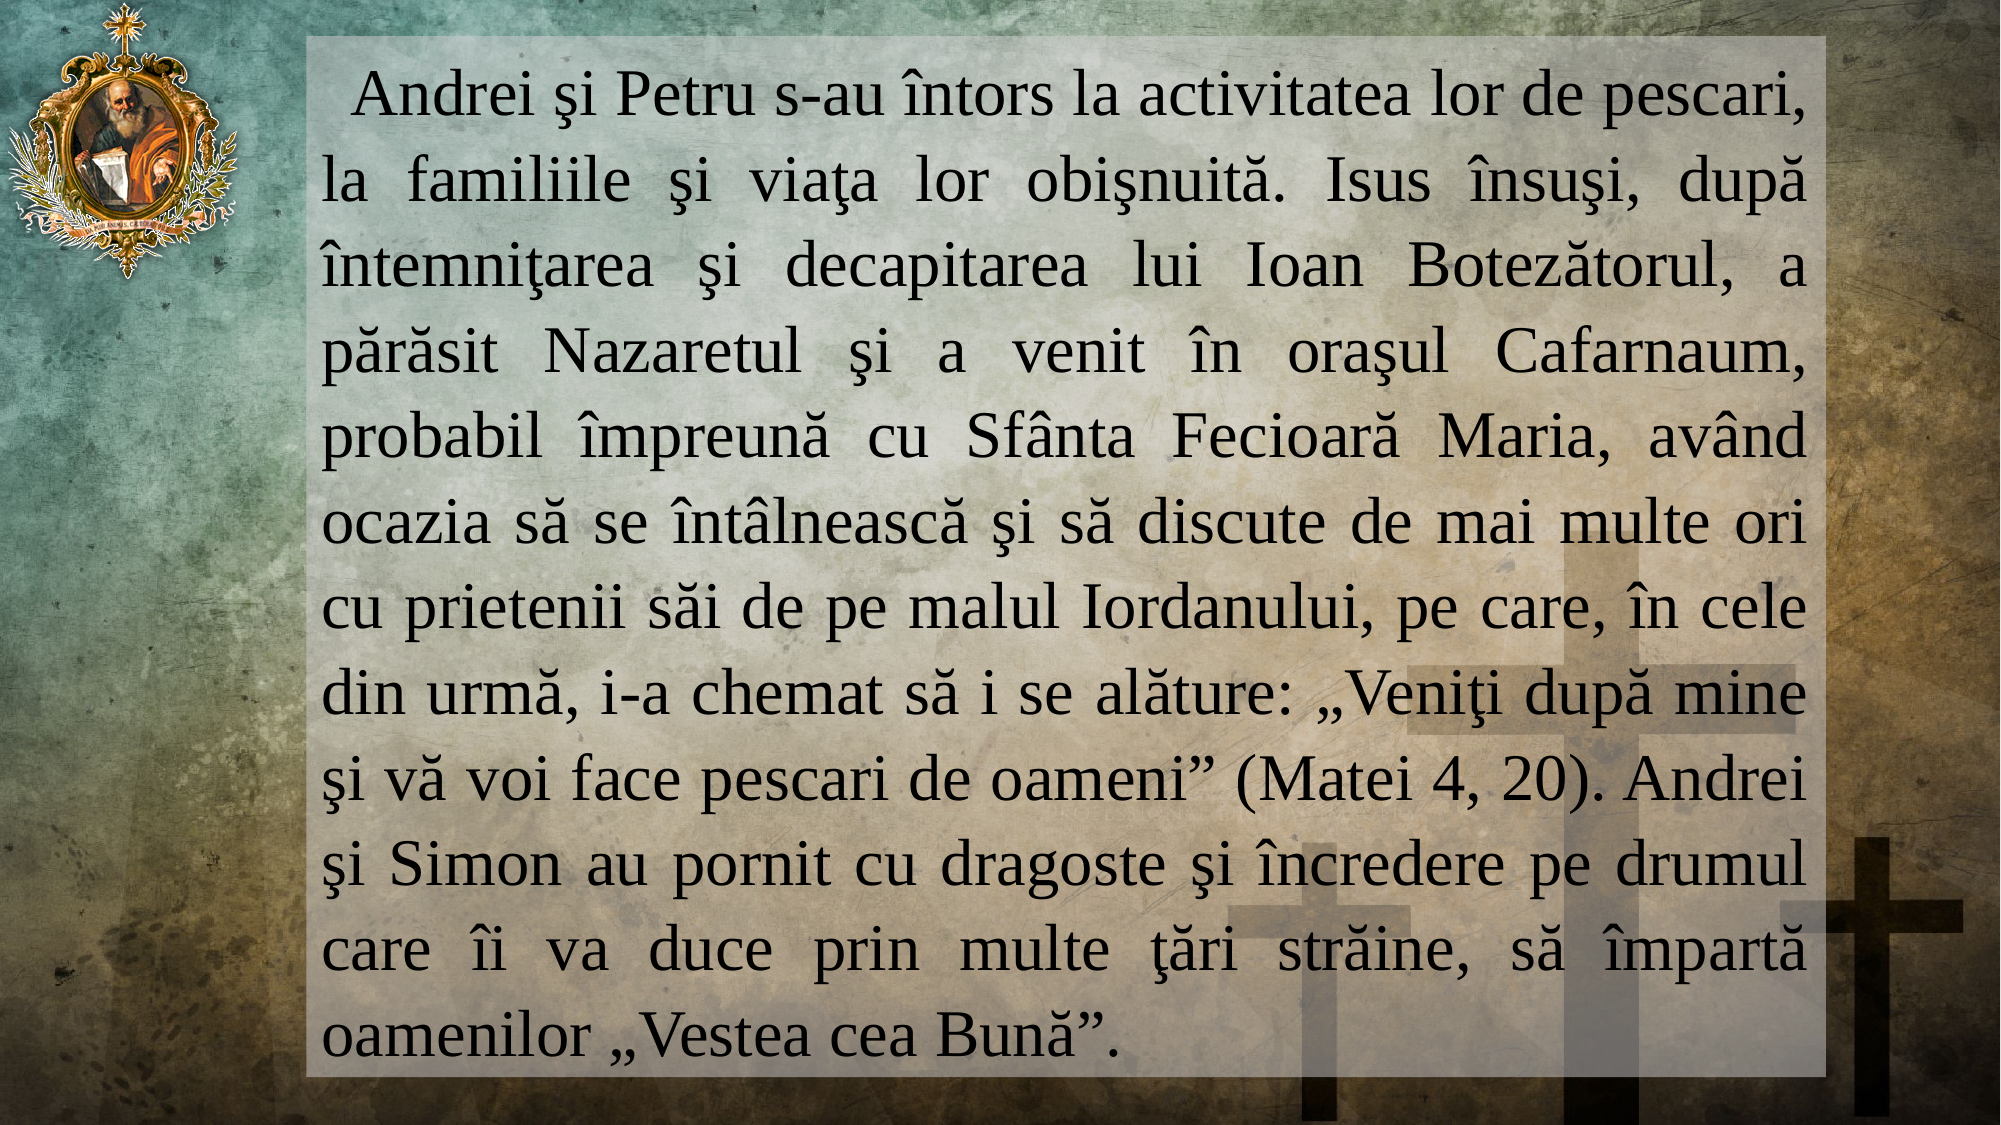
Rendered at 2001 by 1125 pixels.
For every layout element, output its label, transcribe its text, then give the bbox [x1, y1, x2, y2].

picture [0, 0, 2001, 1125]
text_box Andrei şi Petru s-au întors la activitatea lor de pescari, la familiile şi viaţa lor obişnuită. Isus însuşi, după întemniţarea şi decapitarea lui Ioan Botezătorul, a părăsit Nazaretul şi a venit în oraşul Cafarnaum, probabil împreună cu Sfânta Fecioară Maria, având ocazia să se întâlnească şi să discute de mai multe ori cu prietenii săi de pe malul Iordanului, pe care, în cele din urmă, i-a chemat să i se alăture: „Veniţi după mine şi vă voi face pescari de oameni” (Matei 4, 20). Andrei şi Simon au pornit cu dragoste şi încredere pe drumul care îi va duce prin multe ţări străine, să împartă oamenilor „Vestea cea Bună”. [306, 36, 1826, 1078]
